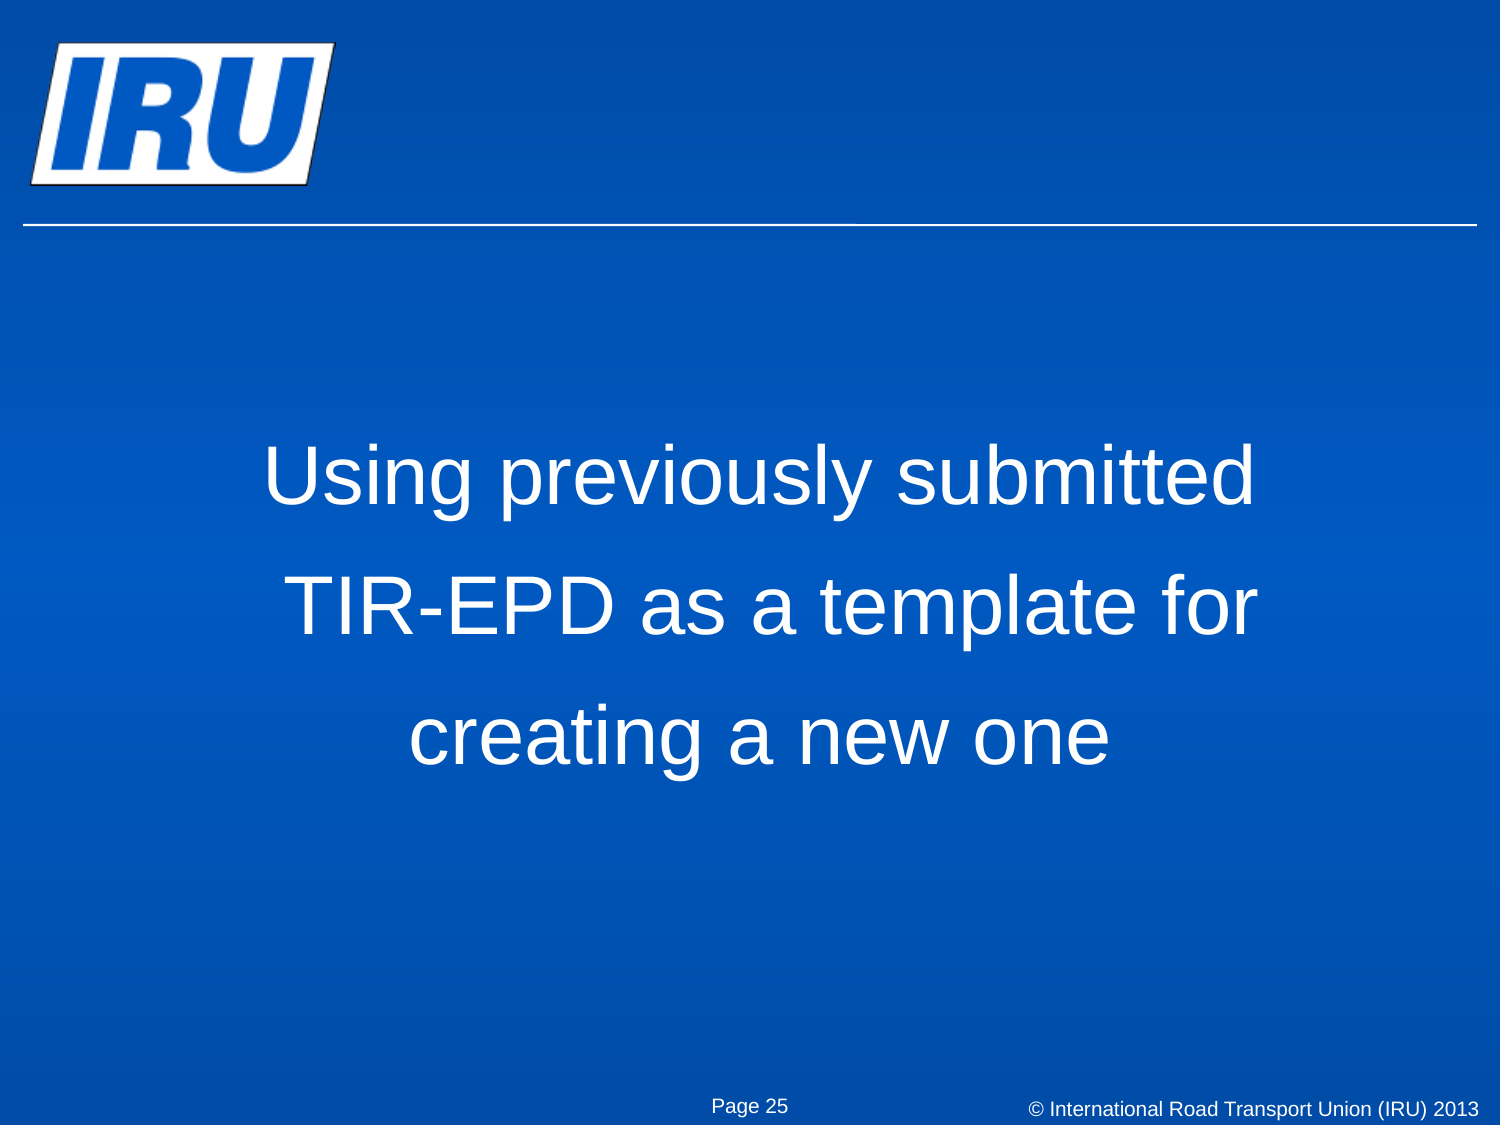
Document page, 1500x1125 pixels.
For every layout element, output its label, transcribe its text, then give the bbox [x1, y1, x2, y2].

picture [30, 42, 336, 186]
slide_number Page 25 [0, 1084, 1500, 1125]
text_box Using previously submitted TIR-EPD as a template for creating a new one [247, 408, 1296, 789]
